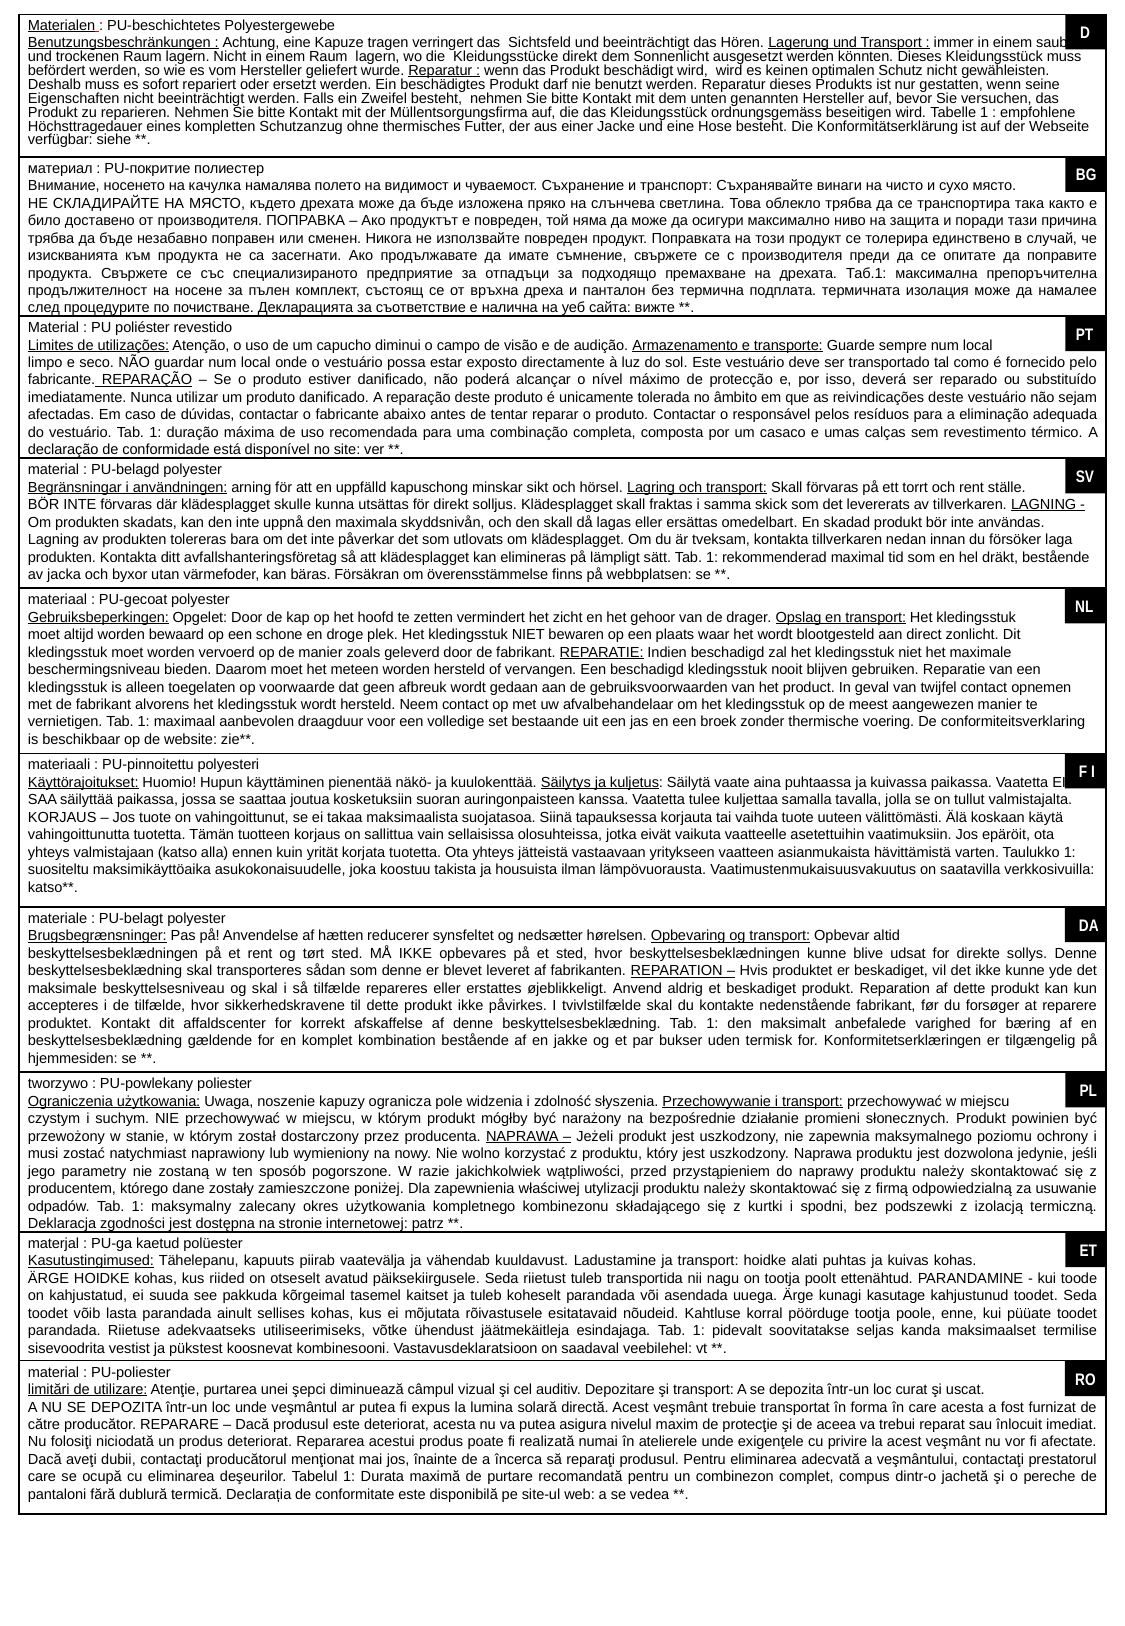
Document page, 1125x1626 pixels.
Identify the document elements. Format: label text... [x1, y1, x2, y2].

text_box PL [1065, 1072, 1106, 1108]
text_box Materialen : PU-beschichtetes Polyestergewebe Benutzungsbeschränkungen : Achtung, eine Kapuze tragen verringert das Sichtsfeld und beeinträchtigt das Hören. Lagerung und Transport : immer in einem sauberen und trockenen Raum lagern. Nicht in einem Raum lagern, wo die Kleidungsstücke direkt dem Sonnenlicht ausgesetzt werden könnten. Dieses Kleidungsstück muss befördert werden, so wie es vom Hersteller geliefert wurde. Reparatur : wenn das Produkt beschädigt wird, wird es keinen optimalen Schutz nicht gewähleisten. Deshalb muss es sofort repariert oder ersetzt werden. Ein beschädigtes Produkt darf nie benutzt werden. Reparatur dieses Produkts ist nur gestatten, wenn seine Eigenschaften nicht beeinträchtigt werden. Falls ein Zweifel besteht, nehmen Sie bitte Kontakt mit dem unten genannten Hersteller auf, bevor Sie versuchen, das Produkt zu reparieren. Nehmen Sie bitte Kontakt mit der Müllentsorgungsfirma auf, die das Kleidungsstück ordnungsgemäss beseitigen wird. Tabelle 1 : empfohlene Höchsttragedauer eines kompletten Schutzanzug ohne thermisches Futter, der aus einer Jacke und eine Hose besteht. Die Konformitätserklärung ist auf der Webseite verfügbar: siehe **. [18, 14, 1106, 156]
text_box material : PU-belagd polyester Begränsningar i användningen: arning för att en uppfälld kapuschong minskar sikt och hörsel. Lagring och transport: Skall förvaras på ett torrt och rent ställe. BÖR INTE förvaras där klädesplagget skulle kunna utsättas för direkt solljus. Klädesplagget skall fraktas i samma skick som det levererats av tillverkaren. LAGNING - Om produkten skadats, kan den inte uppnå den maximala skyddsnivån, och den skall då lagas eller ersättas omedelbart. En skadad produkt bör inte användas. Lagning av produkten tolereras bara om det inte påverkar det som utlovats om klädesplagget. Om du är tveksam, kontakta tillverkaren nedan innan du försöker laga produkten. Kontakta ditt avfallshanteringsföretag så att klädesplagget kan elimineras på lämpligt sätt. Tab. 1: rekommenderad maximal tid som en hel dräkt, bestående av jacka och byxor utan värmefoder, kan bäras. Försäkran om överensstämmelse finns på webbplatsen: se **. [18, 458, 1106, 588]
text_box RO [1064, 1360, 1106, 1397]
text_box material : PU-poliester limitări de utilizare: Atenţie, purtarea unei şepci diminuează câmpul vizual şi cel auditiv. Depozitare şi transport: A se depozita într-un loc curat şi uscat. A NU SE DEPOZITA într-un loc unde veşmântul ar putea fi expus la lumina solară directă. Acest veşmânt trebuie transportat în forma în care acesta a fost furnizat de către producător. REPARARE – Dacă produsul este deteriorat, acesta nu va putea asigura nivelul maxim de protecţie şi de aceea va trebui reparat sau înlocuit imediat. Nu folosiţi niciodată un produs deteriorat. Repararea acestui produs poate fi realizată numai în atelierele unde exigenţele cu privire la acest veşmânt nu vor fi afectate. Dacă aveţi dubii, contactaţi producătorul menţionat mai jos, înainte de a încerca să reparaţi produsul. Pentru eliminarea adecvată a veşmântului, contactaţi prestatorul care se ocupă cu eliminarea deşeurilor. Tabelul 1: Durata maximă de purtare recomandată pentru un combinezon complet, compus dintr-o jachetă şi o pereche de pantaloni fără dublură termică. Declarația de conformitate este disponibilă pe site-ul web: a se vedea **. [18, 1360, 1106, 1514]
text_box materiaali : PU-pinnoitettu polyesteri Käyttörajoitukset: Huomio! Hupun käyttäminen pienentää näkö- ja kuulokenttää. Säilytys ja kuljetus: Säilytä vaate aina puhtaassa ja kuivassa paikassa. Vaatetta EI SAA säilyttää paikassa, jossa se saattaa joutua kosketuksiin suoran auringonpaisteen kanssa. Vaatetta tulee kuljettaa samalla tavalla, jolla se on tullut valmistajalta. KORJAUS – Jos tuote on vahingoittunut, se ei takaa maksimaalista suojatasoa. Siinä tapauksessa korjauta tai vaihda tuote uuteen välittömästi. Älä koskaan käytä vahingoittunutta tuotetta. Tämän tuotteen korjaus on sallittua vain sellaisissa olosuhteissa, jotka eivät vaikuta vaatteelle asetettuihin vaatimuksiin. Jos epäröit, ota yhteys valmistajaan (katso alla) ennen kuin yrität korjata tuotetta. Ota yhteys jätteistä vastaavaan yritykseen vaatteen asianmukaista hävittämistä varten. Taulukko 1: suositeltu maksimikäyttöaika asukokonaisuudelle, joka koostuu takista ja housuista ilman lämpövuorausta. Vaatimustenmukaisuusvakuutus on saatavilla verkkosivuilla: katso**. [18, 753, 1106, 906]
text_box materiale : PU-belagt polyester Brugsbegrænsninger: Pas på! Anvendelse af hætten reducerer synsfeltet og nedsætter hørelsen. Opbevaring og transport: Opbevar altid beskyttelsesbeklædningen på et rent og tørt sted. MÅ IKKE opbevares på et sted, hvor beskyttelsesbeklædningen kunne blive udsat for direkte sollys. Denne beskyttelsesbeklædning skal transporteres sådan som denne er blevet leveret af fabrikanten. REPARATION – Hvis produktet er beskadiget, vil det ikke kunne yde det maksimale beskyttelsesniveau og skal i så tilfælde repareres eller erstattes øjeblikkeligt. Anvend aldrig et beskadiget produkt. Reparation af dette produkt kan kun accepteres i de tilfælde, hvor sikkerhedskravene til dette produkt ikke påvirkes. I tvivlstilfælde skal du kontakte nedenstående fabrikant, før du forsøger at reparere produktet. Kontakt dit affaldscenter for korrekt afskaffelse af denne beskyttelsesbeklædning. Tab. 1: den maksimalt anbefalede varighed for bæring af en beskyttelsesbeklædning gældende for en komplet kombination bestående af en jakke og et par bukser uden termisk for. Konformitetserklæringen er tilgængelig på hjemmesiden: se **. [18, 906, 1106, 1072]
text_box Material : PU poliéster revestido Limites de utilizações: Atenção, o uso de um capucho diminui o campo de visão e de audição. Armazenamento e transporte: Guarde sempre num local limpo e seco. NÃO guardar num local onde o vestuário possa estar exposto directamente à luz do sol. Este vestuário deve ser transportado tal como é fornecido pelo fabricante. REPARAÇÃO – Se o produto estiver danificado, não poderá alcançar o nível máximo de protecção e, por isso, deverá ser reparado ou substituído imediatamente. Nunca utilizar um produto danificado. A reparação deste produto é unicamente tolerada no âmbito em que as reivindicações deste vestuário não sejam afectadas. Em caso de dúvidas, contactar o fabricante abaixo antes de tentar reparar o produto. Contactar o responsável pelos resíduos para a eliminação adequada do vestuário. Tab. 1: duração máxima de uso recomendada para uma combinação completa, composta por um casaco e umas calças sem revestimento térmico. A declaração de conformidade está disponível no site: ver **. [18, 316, 1106, 458]
text_box SV [1065, 458, 1106, 494]
text_box materjal : PU-ga kaetud polüester Kasutustingimused: Tähelepanu, kapuuts piirab vaatevälja ja vähendab kuuldavust. Ladustamine ja transport: hoidke alati puhtas ja kuivas kohas. ÄRGE HOIDKE kohas, kus riided on otseselt avatud päiksekiirgusele. Seda riietust tuleb transportida nii nagu on tootja poolt ettenähtud. PARANDAMINE - kui toode on kahjustatud, ei suuda see pakkuda kõrgeimal tasemel kaitset ja tuleb koheselt parandada või asendada uuega. Ärge kunagi kasutage kahjustunud toodet. Seda toodet võib lasta parandada ainult sellises kohas, kus ei mõjutata rõivastusele esitatavaid nõudeid. Kahtluse korral pöörduge tootja poole, enne, kui püüate toodet parandada. Riietuse adekvaatseks utiliseerimiseks, võtke ühendust jäätmekäitleja esindajaga. Tab. 1: pidevalt soovitatakse seljas kanda maksimaalset termilise sisevoodrita vestist ja pükstest koosnevat kombinesooni. Vastavusdeklaratsioon on saadaval veebilehel: vt **. [18, 1231, 1106, 1360]
text_box materiaal : PU-gecoat polyester Gebruiksbeperkingen: Opgelet: Door de kap op het hoofd te zetten vermindert het zicht en het gehoor van de drager. Opslag en transport: Het kledingsstuk moet altijd worden bewaard op een schone en droge plek. Het kledingsstuk NIET bewaren op een plaats waar het wordt blootgesteld aan direct zonlicht. Dit kledingsstuk moet worden vervoerd op de manier zoals geleverd door de fabrikant. REPARATIE: Indien beschadigd zal het kledingsstuk niet het maximale beschermingsniveau bieden. Daarom moet het meteen worden hersteld of vervangen. Een beschadigd kledingsstuk nooit blijven gebruiken. Reparatie van een kledingsstuk is alleen toegelaten op voorwaarde dat geen afbreuk wordt gedaan aan de gebruiksvoorwaarden van het product. In geval van twijfel contact opnemen met de fabrikant alvorens het kledingsstuk wordt hersteld. Neem contact op met uw afvalbehandelaar om het kledingsstuk op de meest aangewezen manier te vernietigen. Tab. 1: maximaal aanbevolen draagduur voor een volledige set bestaande uit een jas en een broek zonder thermische voering. De conformiteitsverklaring is beschikbaar op de website: zie**. [18, 588, 1106, 753]
text_box DA [1064, 907, 1106, 943]
text_box PT [1065, 316, 1106, 352]
text_box F I [1064, 753, 1106, 789]
text_box D [1065, 14, 1106, 50]
text_box BG [1065, 156, 1106, 192]
text_box tworzywo : PU-powlekany poliester Ograniczenia użytkowania: Uwaga, noszenie kapuzy ogranicza pole widzenia i zdolność słyszenia. Przechowywanie i transport: przechowywać w miejscu czystym i suchym. NIE przechowywać w miejscu, w którym produkt mógłby być narażony na bezpośrednie działanie promieni słonecznych. Produkt powinien być przewożony w stanie, w którym został dostarczony przez producenta. NAPRAWA – Jeżeli produkt jest uszkodzony, nie zapewnia maksymalnego poziomu ochrony i musi zostać natychmiast naprawiony lub wymieniony na nowy. Nie wolno korzystać z produktu, który jest uszkodzony. Naprawa produktu jest dozwolona jedynie, jeśli jego parametry nie zostaną w ten sposób pogorszone. W razie jakichkolwiek wątpliwości, przed przystąpieniem do naprawy produktu należy skontaktować się z producentem, którego dane zostały zamieszczone poniżej. Dla zapewnienia właściwej utylizacji produktu należy skontaktować się z firmą odpowiedzialną za usuwanie odpadów. Tab. 1: maksymalny zalecany okres użytkowania kompletnego kombinezonu składającego się z kurtki i spodni, bez podszewki z izolacją termiczną. Deklaracja zgodności jest dostępna na stronie internetowej: patrz **. [18, 1072, 1106, 1231]
text_box NL [1064, 588, 1106, 624]
text_box материал : PU-покритие полиестер Внимание, носенето на качулка намалява полето на видимост и чуваемост. Съхранение и транспорт: Съхранявайте винаги на чисто и сухо място. НЕ СКЛАДИРАЙТЕ НА МЯСТО, където дрехата може да бъде изложена пряко на слънчева светлина. Това облекло трябва да се транспортира така както е било доставено от производителя. ПОПРАВКА – Ако продуктът е повреден, той няма да може да осигури максимално ниво на защита и поради тази причина трябва да бъде незабавно поправен или сменен. Никога не използвайте повреден продукт. Поправката на този продукт се толерира единствено в случай, че изискванията към продукта не са засегнати. Ако продължавате да имате съмнение, свържете се с производителя преди да се опитате да поправите продукта. Свържете се със специализираното предприятие за отпадъци за подходящо премахване на дрехата. Таб.1: максимална препоръчителна продължителност на носене за пълен комплект, състоящ се от връхна дреха и панталон без термична подплата. термичната изолация може да намалее след процедурите по почистване. Декларацията за съответствие е налична на уеб сайта: вижте **. [18, 156, 1106, 316]
text_box ET [1065, 1232, 1106, 1268]
